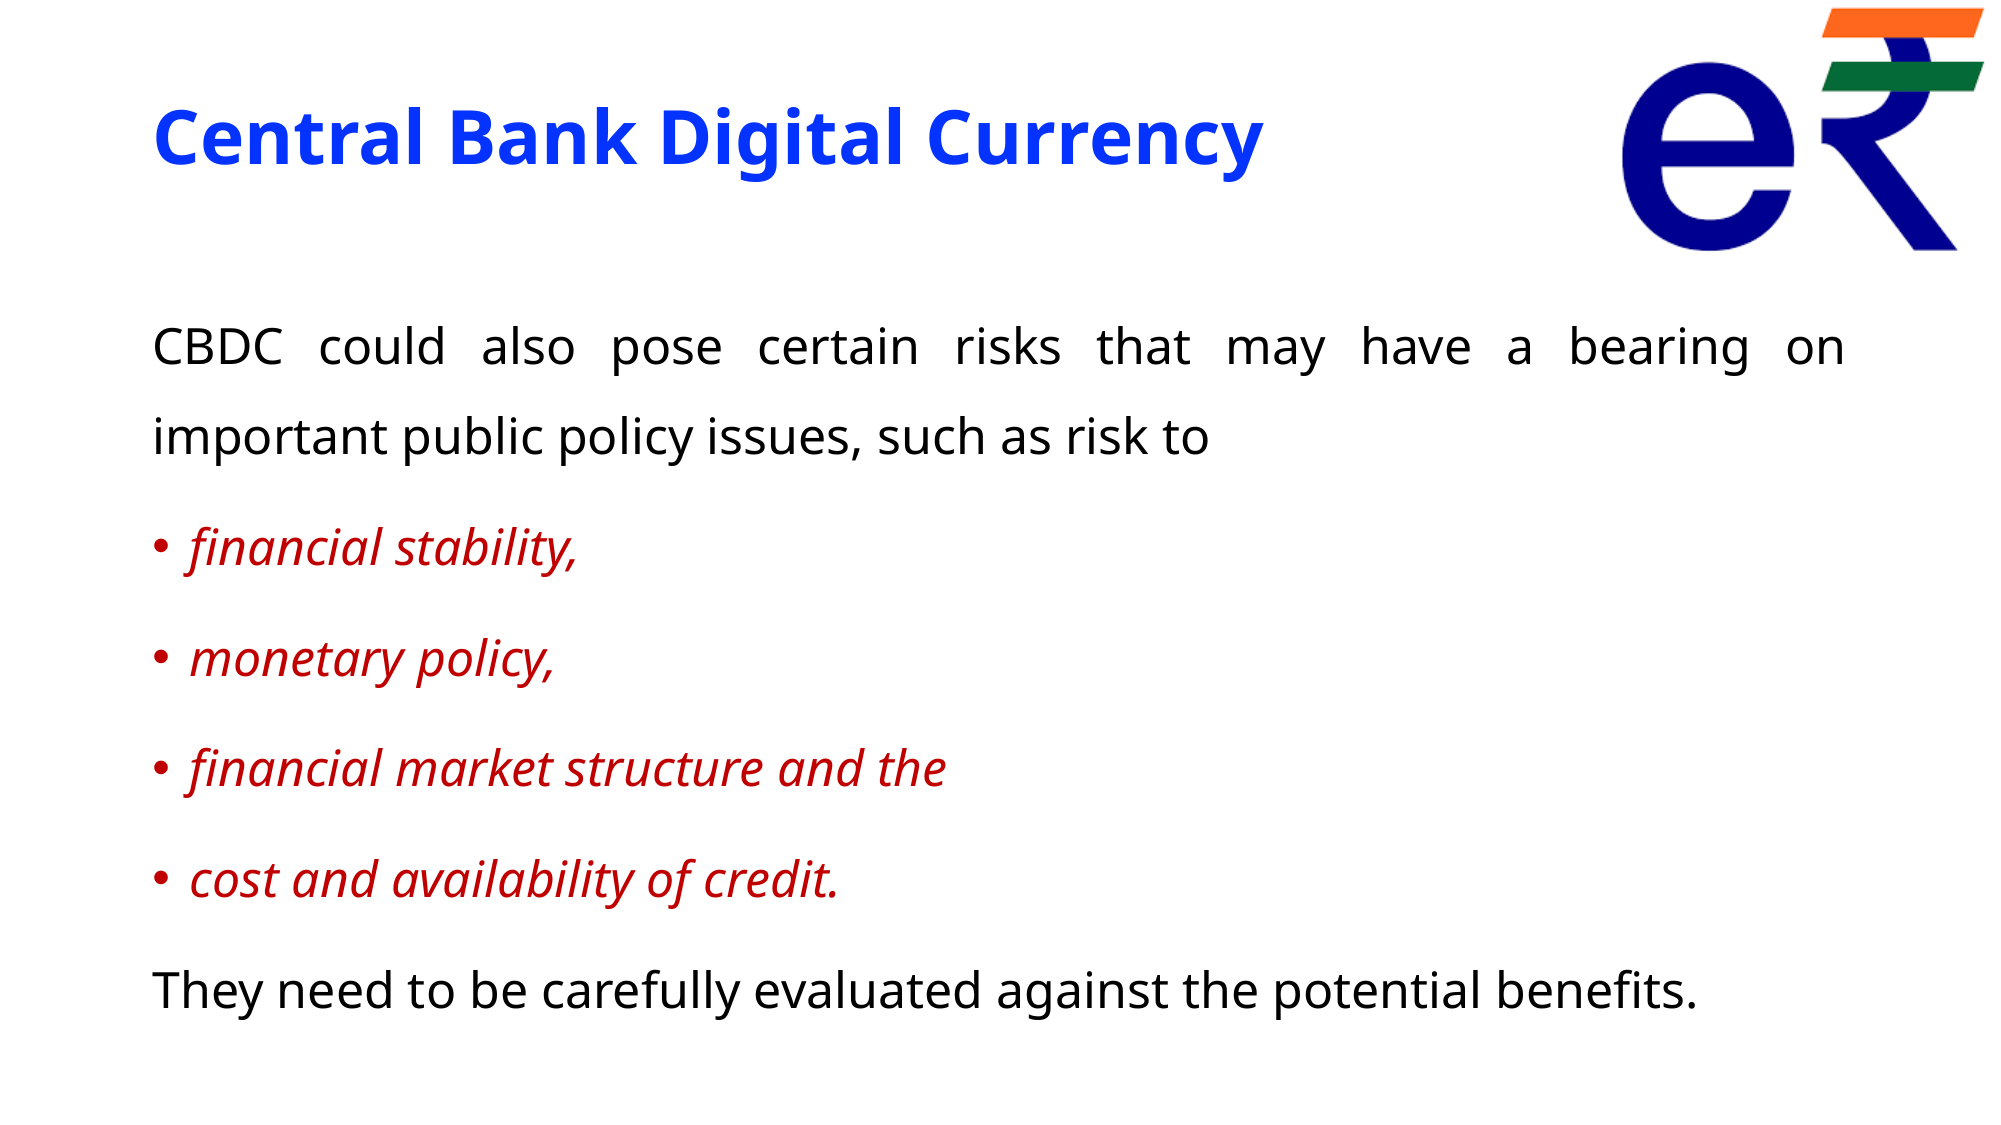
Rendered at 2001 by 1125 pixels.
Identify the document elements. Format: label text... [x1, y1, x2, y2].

list CBDC could also pose certain risks that may have a bearing on important public policy issues, such as risk to financial stability, monetary policy, financial market structure and the cost and availability of credit. They need to be carefully evaluated against the potential benefits. [137, 276, 1863, 1048]
title Central Bank Digital Currency [137, 59, 1607, 221]
picture [1607, 0, 2000, 261]
